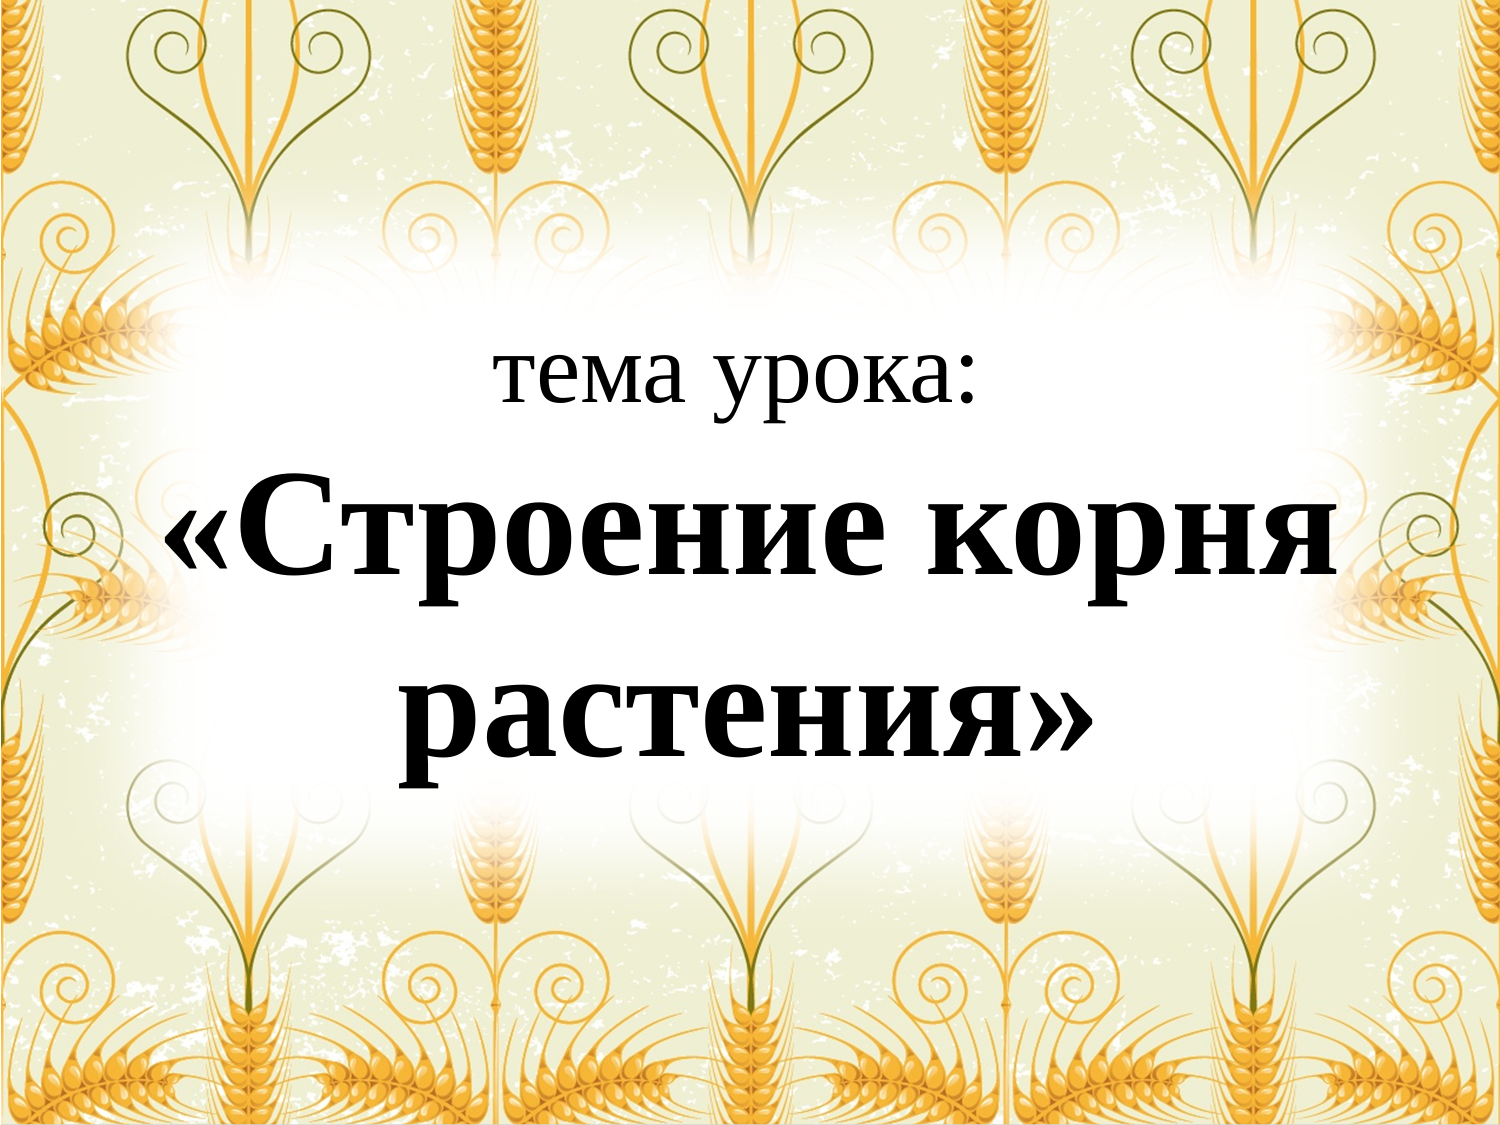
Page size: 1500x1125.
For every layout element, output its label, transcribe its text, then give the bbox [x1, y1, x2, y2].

title тема урока: «Строение корня растения» [112, 290, 1388, 799]
picture [0, 0, 1500, 1125]
